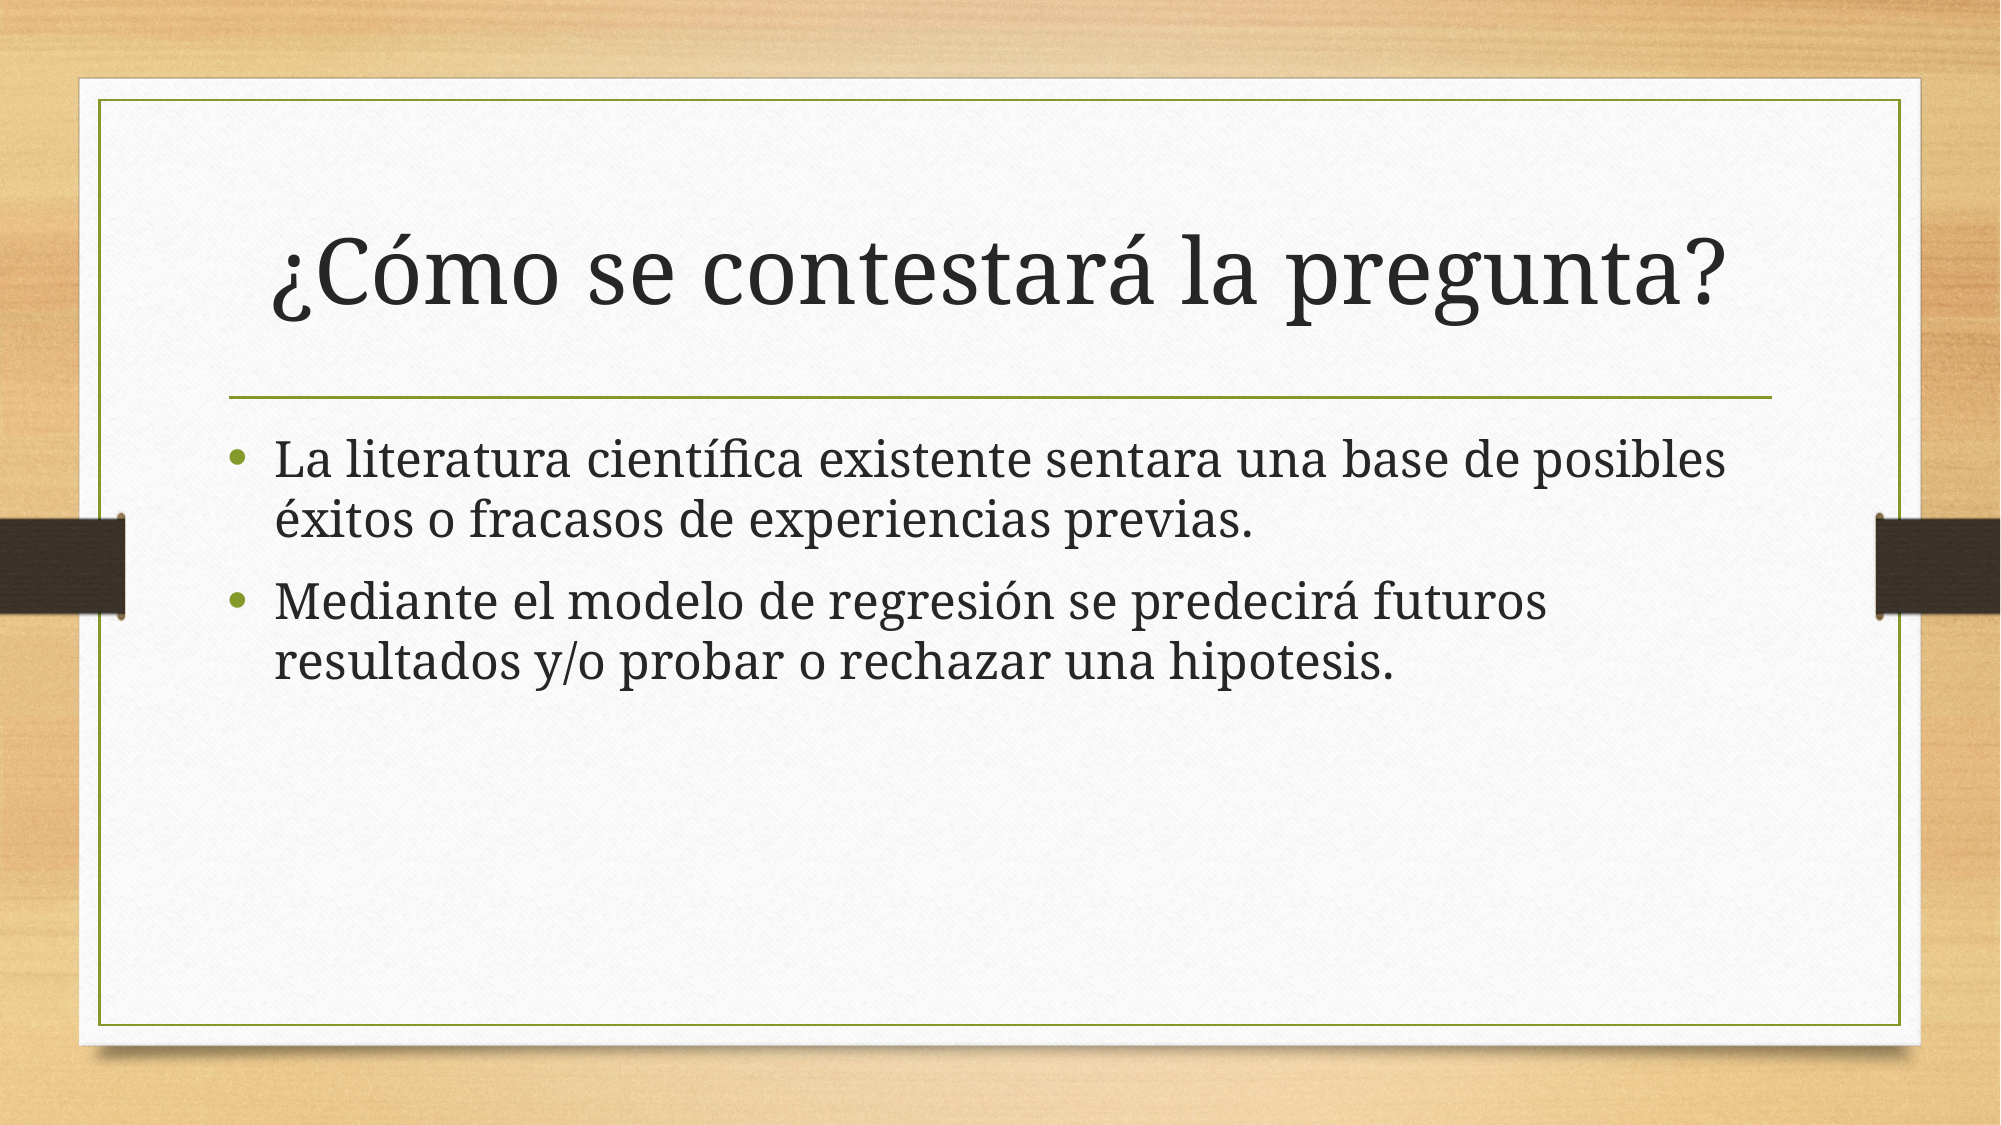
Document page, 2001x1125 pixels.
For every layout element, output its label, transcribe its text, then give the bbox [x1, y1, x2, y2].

list La literatura científica existente sentara una base de posibles éxitos o fracasos de experiencias previas. Mediante el modelo de regresión se predecirá futuros resultados y/o probar o rechazar una hipotesis. [212, 419, 1788, 964]
picture [0, 0, 2001, 1125]
title ¿Cómo se contestará la pregunta? [212, 161, 1788, 375]
